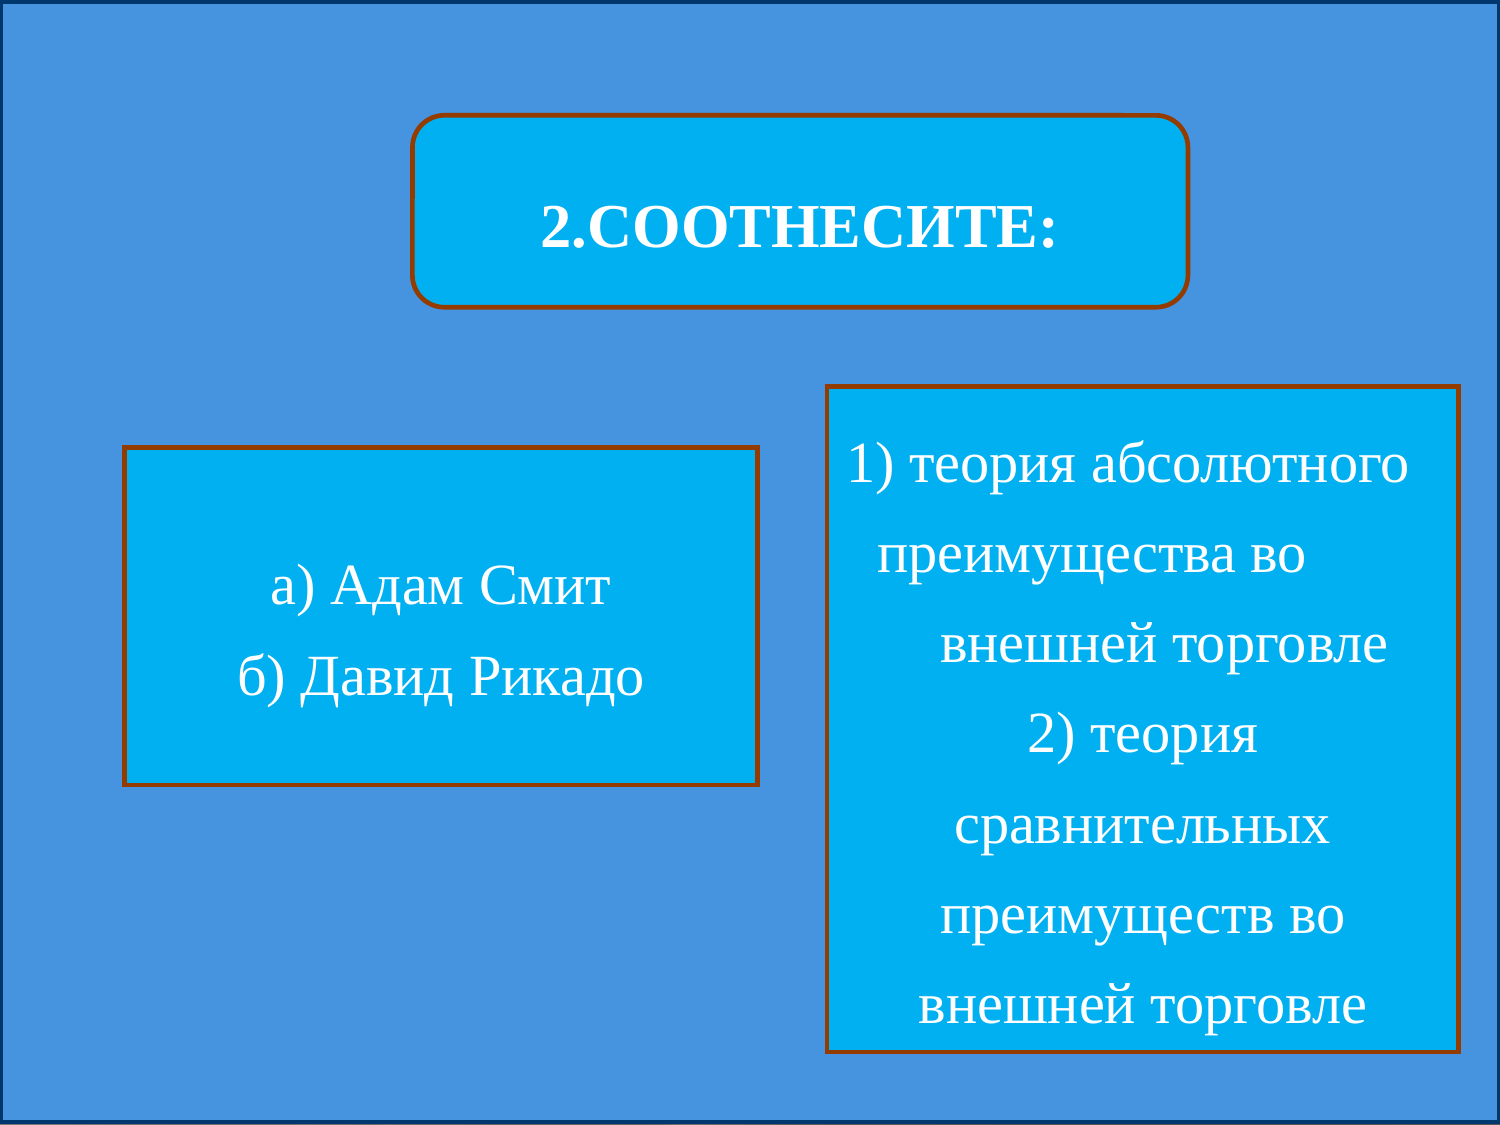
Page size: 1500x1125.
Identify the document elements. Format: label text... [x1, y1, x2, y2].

text_box 2.СООТНЕСИТЕ: [412, 115, 1188, 308]
text_box 1) теория абсолютного преимущества во внешней торговле 2) теория сравнительных преимуществ во внешней торговле [827, 386, 1459, 1053]
picture [0, 0, 1500, 1125]
text_box а) Адам Смит б) Давид Рикадо [124, 447, 758, 786]
text_box [1, 1, 1500, 1123]
